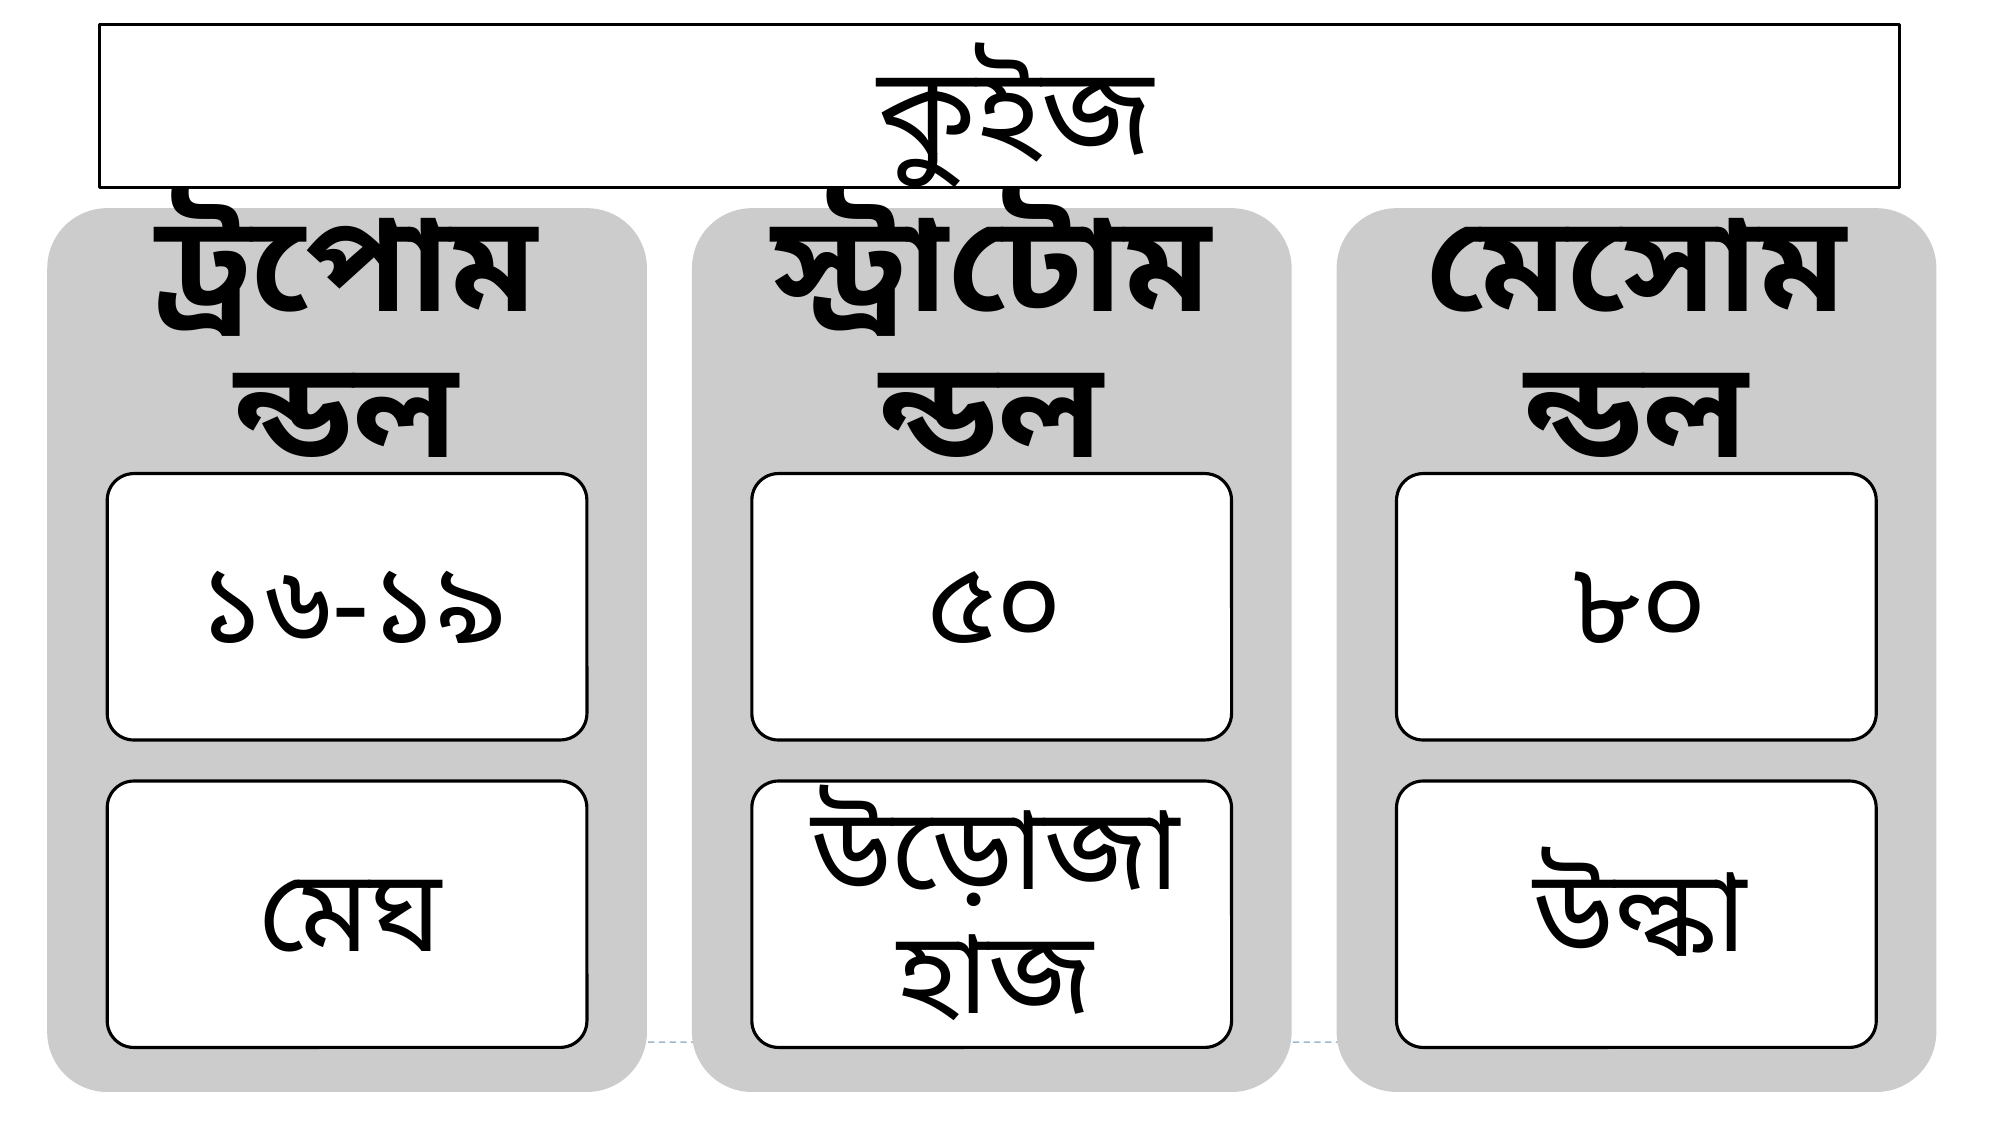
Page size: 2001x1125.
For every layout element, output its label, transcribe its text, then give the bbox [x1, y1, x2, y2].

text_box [46, 207, 1937, 1093]
text_box কুইজ [98, 23, 1901, 189]
